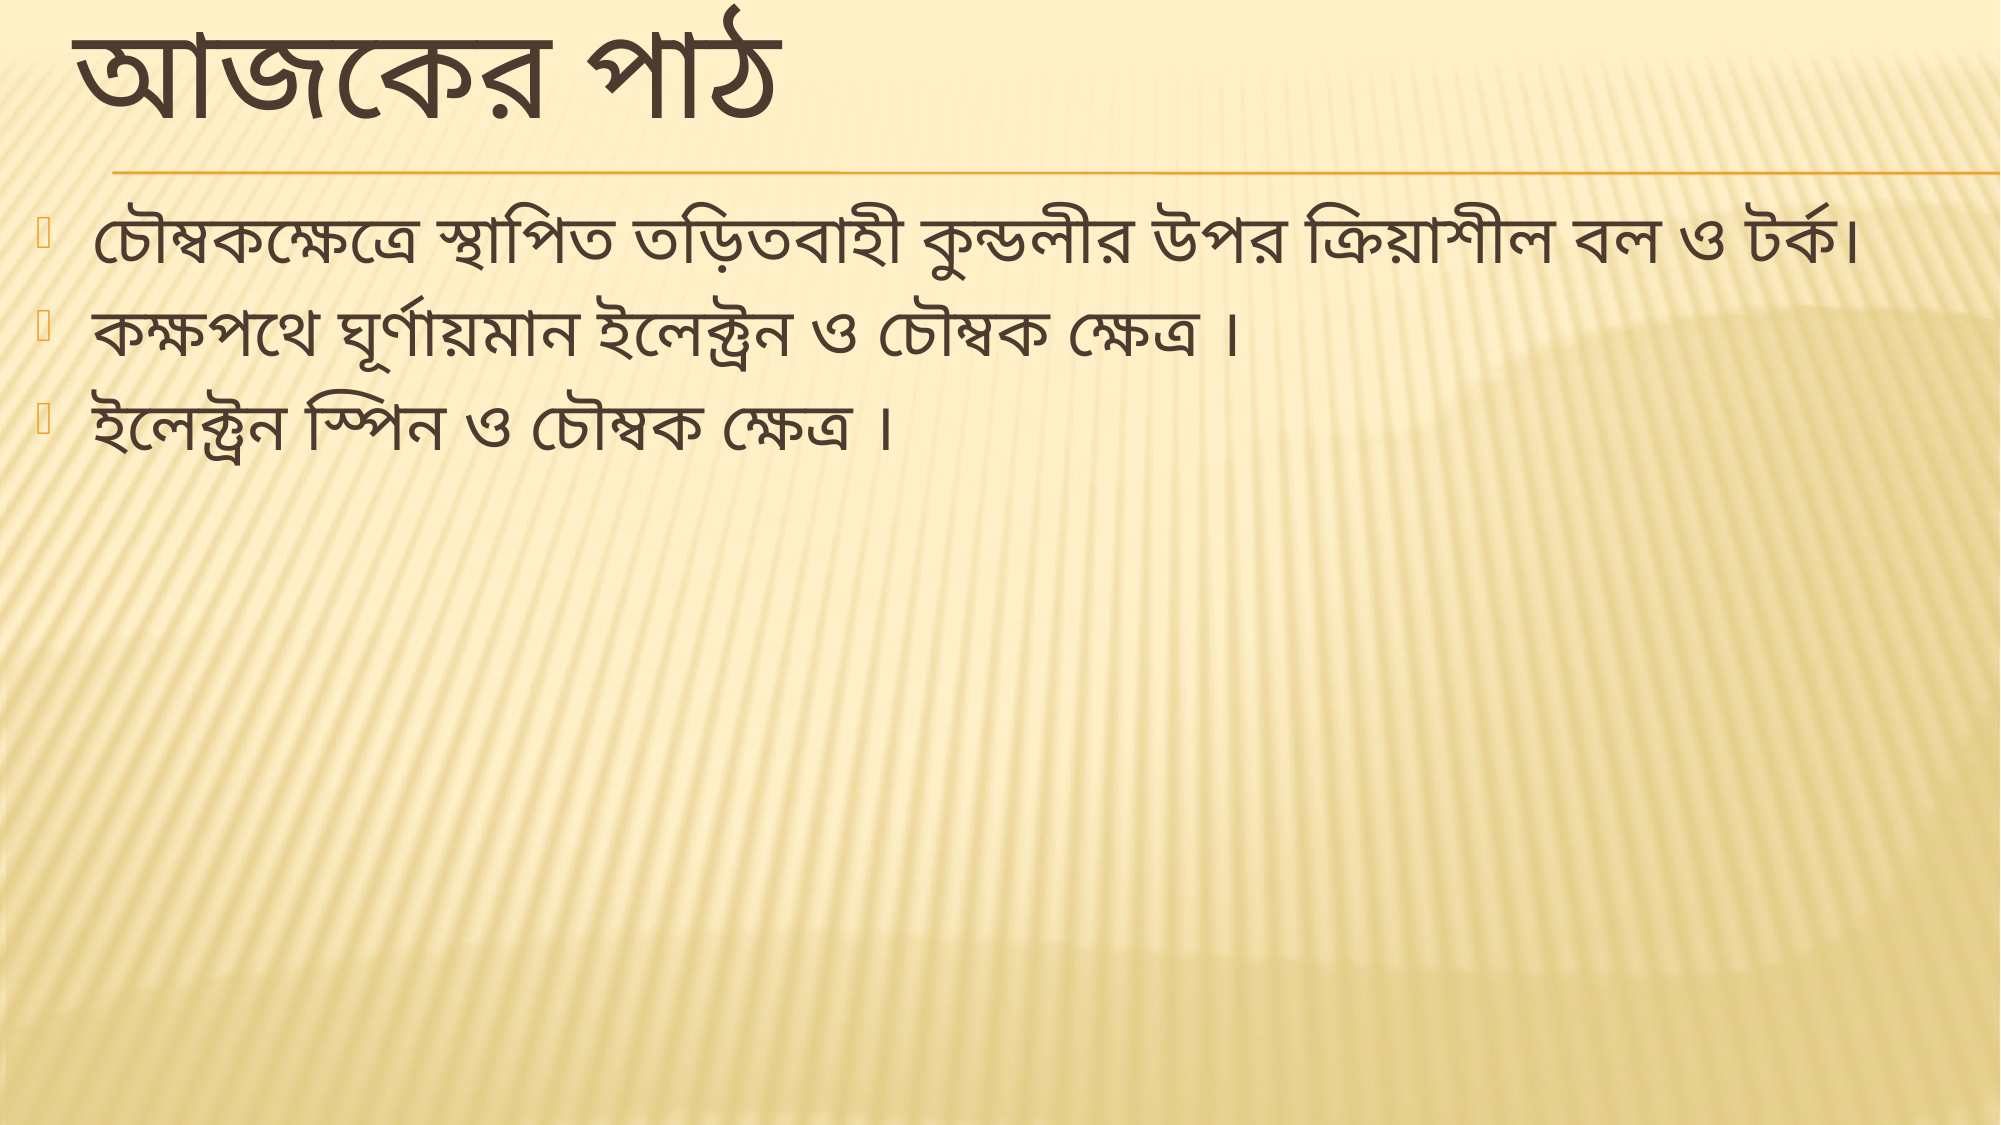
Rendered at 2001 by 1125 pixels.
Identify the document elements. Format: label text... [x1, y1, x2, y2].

list চৌম্বকক্ষেত্রে স্থাপিত তড়িতবাহী কুন্ডলীর উপর ক্রিয়াশীল বল ও টর্ক। কক্ষপথে ঘূর্ণায়মান ইলেক্ট্রন ও চৌম্বক ক্ষেত্র । ইলেক্ট্রন স্পিন ও চৌম্বক ক্ষেত্র । [21, 189, 2000, 932]
title আজকের পাঠ [58, 0, 1959, 138]
